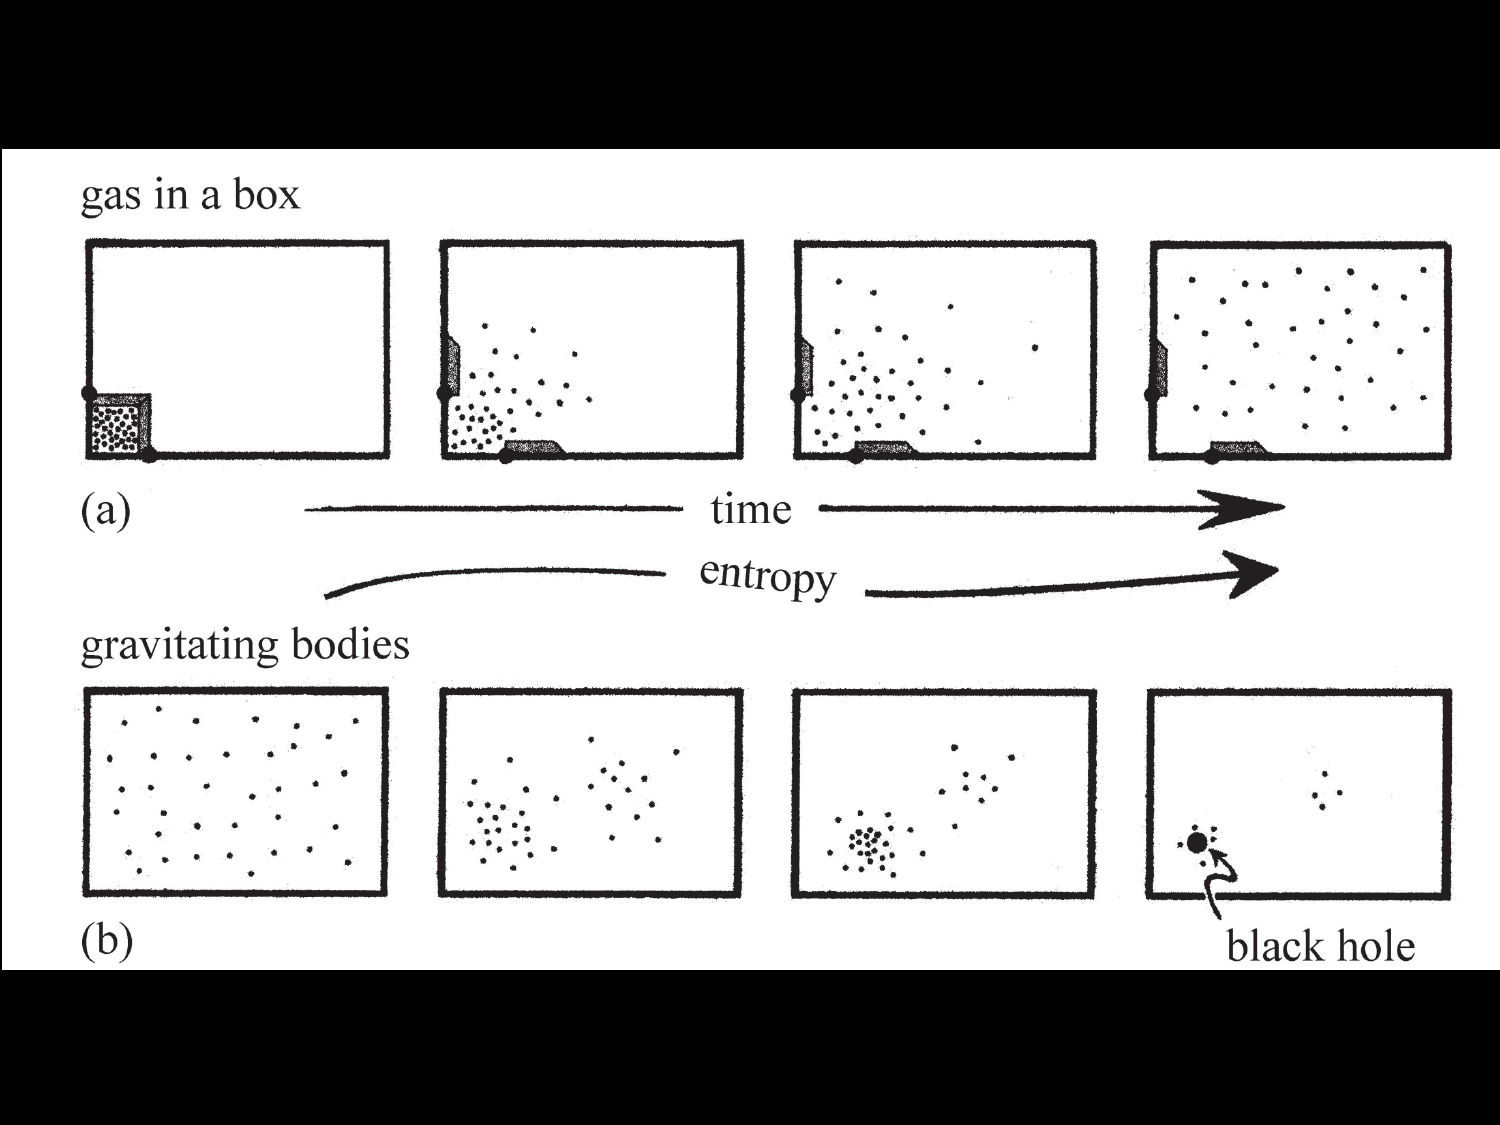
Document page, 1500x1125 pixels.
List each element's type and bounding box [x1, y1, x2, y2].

picture [2, 149, 1500, 970]
